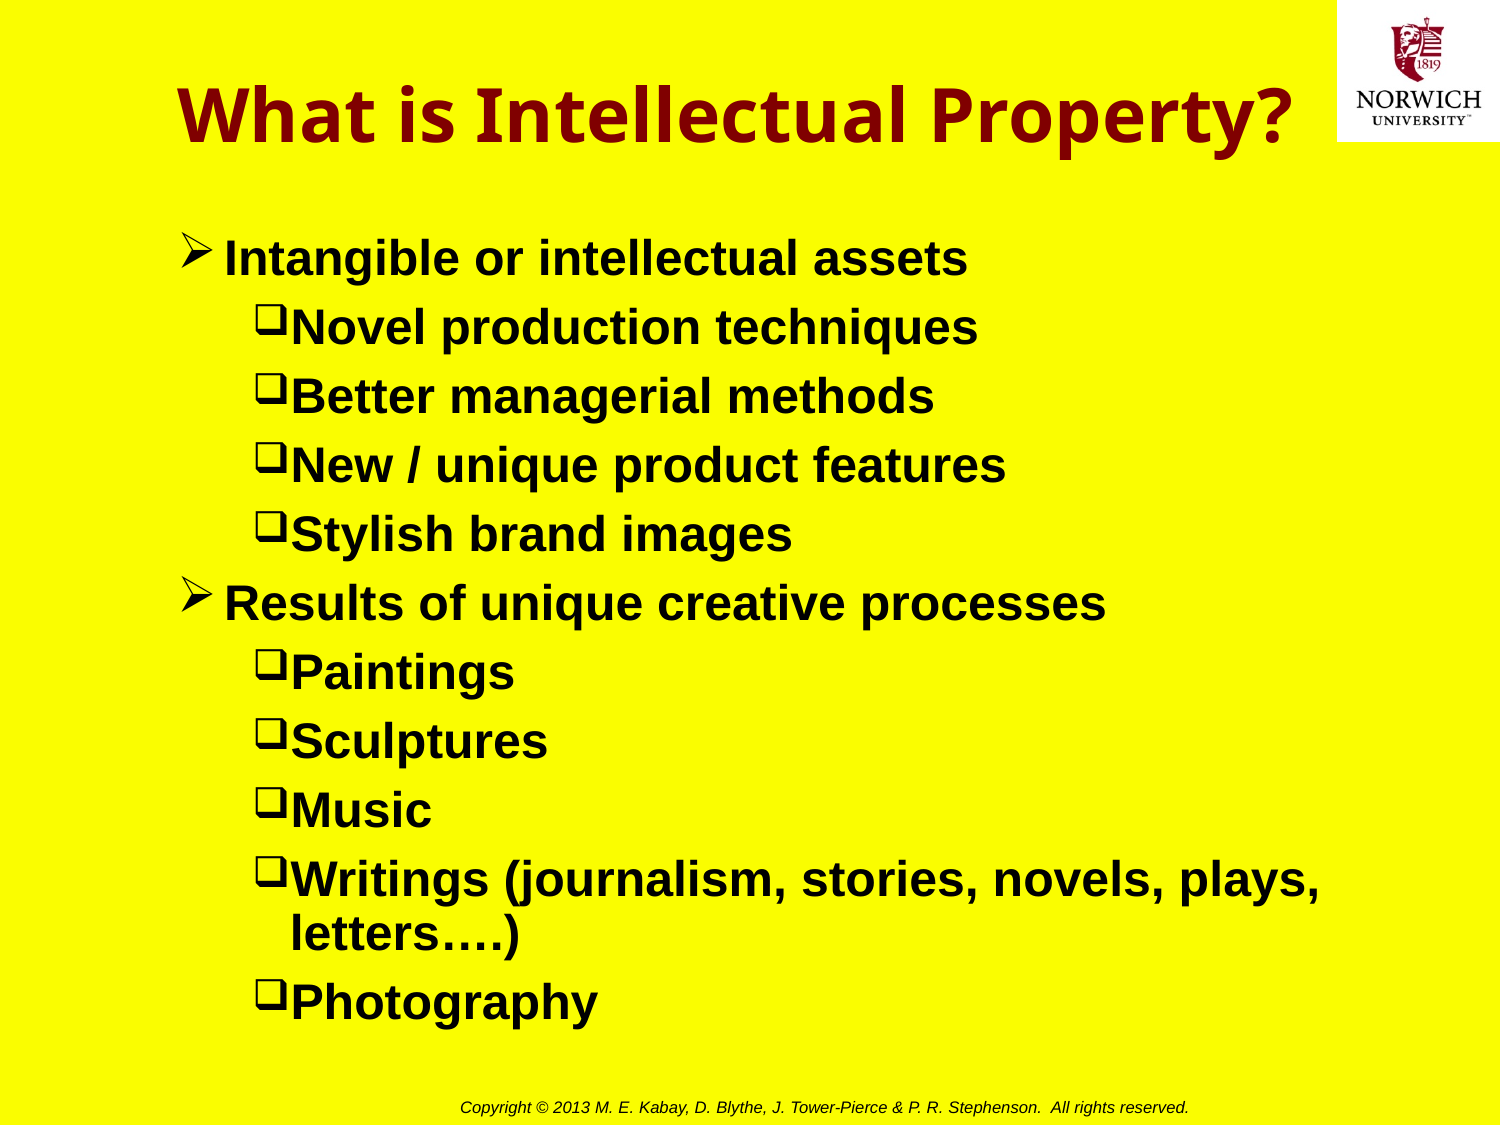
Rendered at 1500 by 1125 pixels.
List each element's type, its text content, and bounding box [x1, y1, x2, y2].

picture [1337, 0, 1500, 142]
list Intangible or intellectual assets Novel production techniques Better managerial methods New / unique product features Stylish brand images Results of unique creative processes Paintings Sculptures Music Writings (journalism, stories, novels, plays, letters….) Photography [161, 224, 1339, 1076]
title What is Intellectual Property? [161, 24, 1339, 213]
